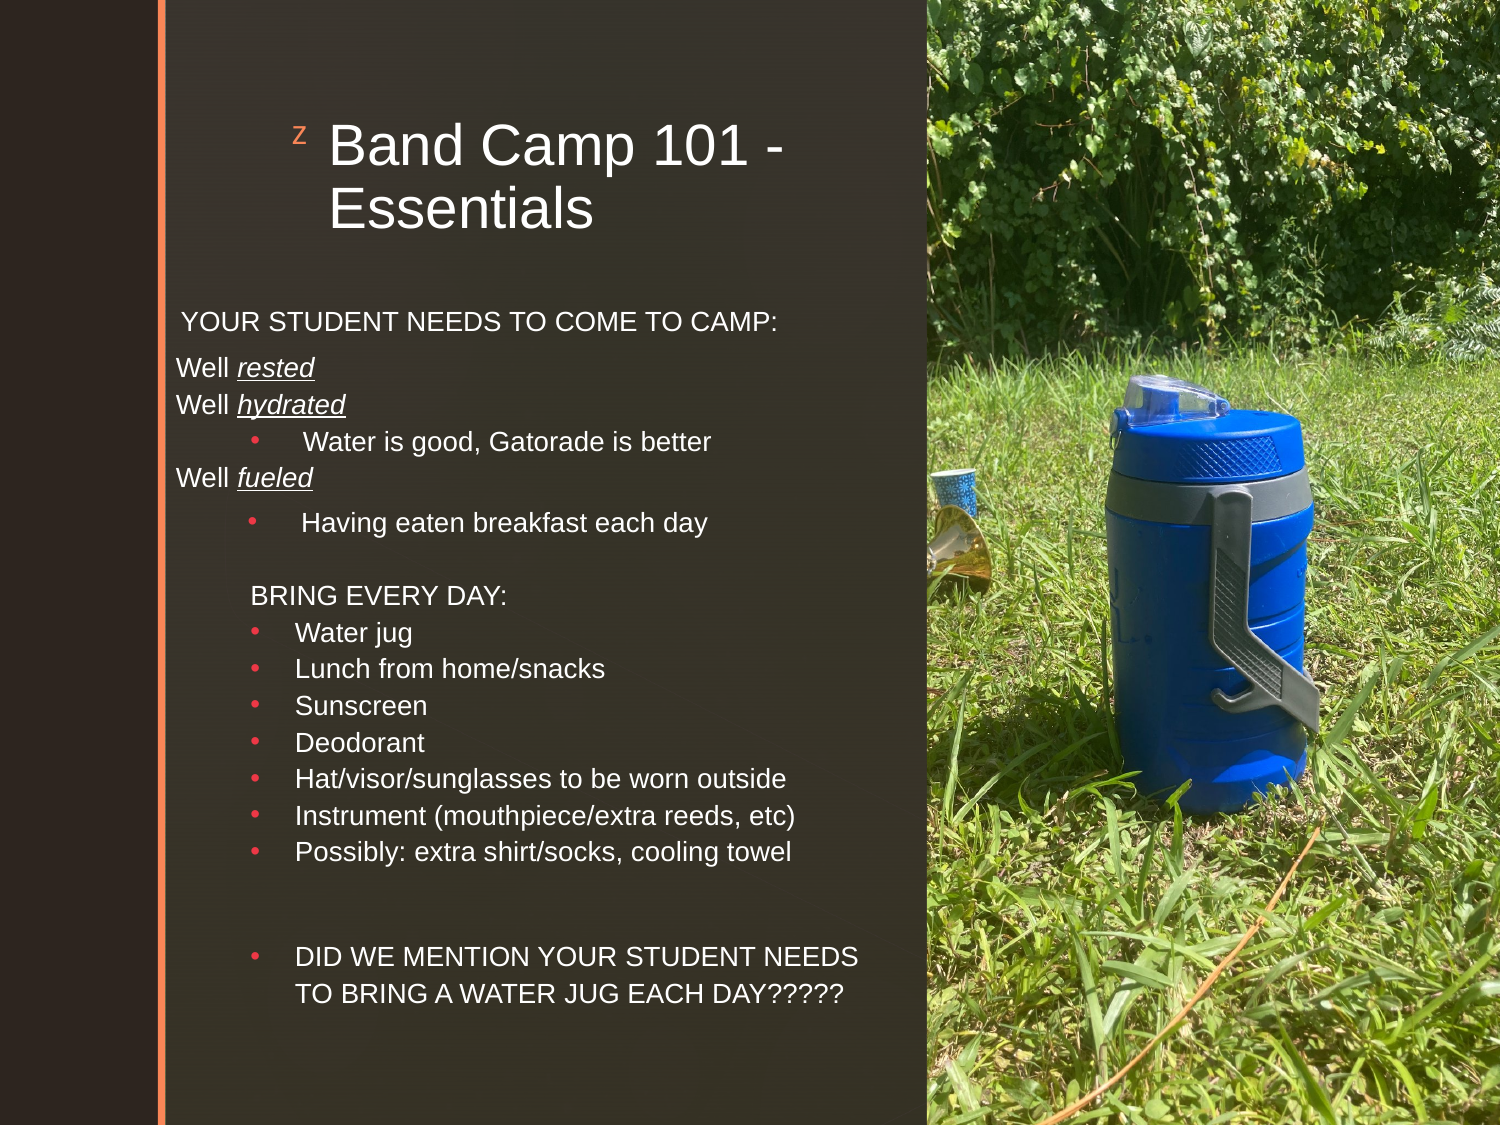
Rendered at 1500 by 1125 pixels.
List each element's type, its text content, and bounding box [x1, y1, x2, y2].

list YOUR STUDENT NEEDS TO COME TO CAMP: Well rested Well hydrated Water is good, Gatorade is better Well fueled Having eaten breakfast each day BRING EVERY DAY: Water jug Lunch from home/snacks Sunscreen Deodorant Hat/visor/sunglasses to be worn outside Instrument (mouthpiece/extra reeds, etc) Possibly: extra shirt/socks, cooling towel DID WE MENTION YOUR STUDENT NEEDS TO BRING A WATER JUG EACH DAY????? [145, 285, 900, 1038]
title Band Camp 101 - Essentials [313, 100, 926, 277]
picture [926, 0, 1500, 1125]
